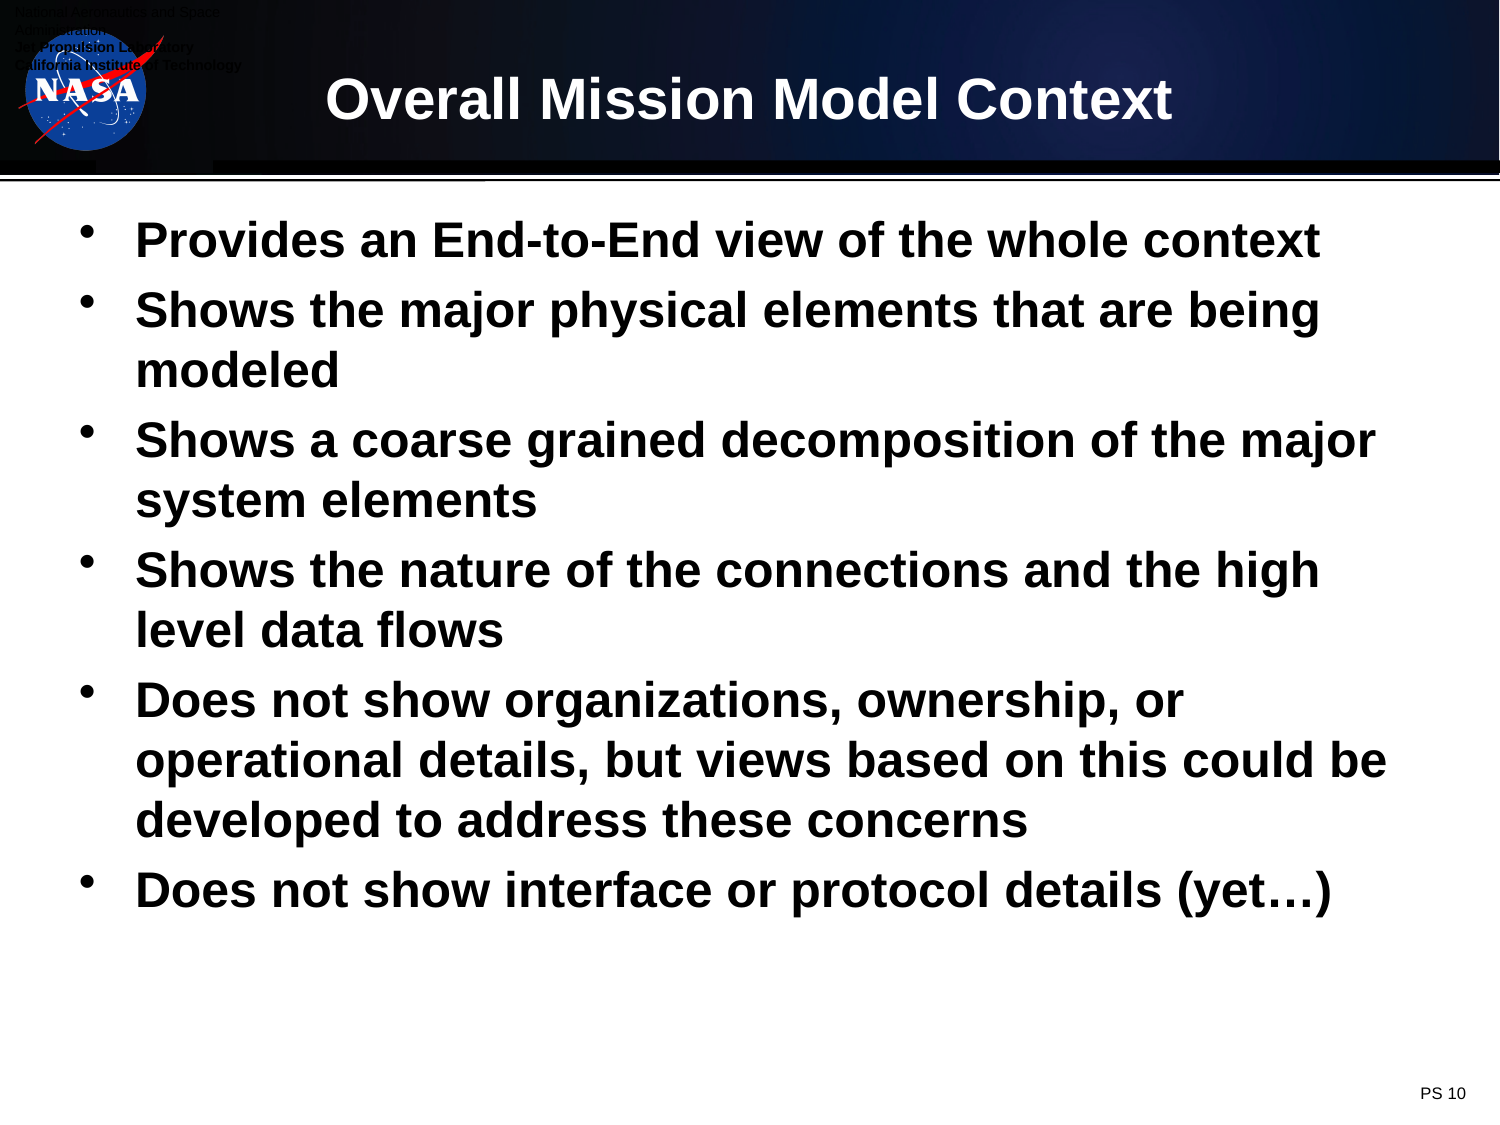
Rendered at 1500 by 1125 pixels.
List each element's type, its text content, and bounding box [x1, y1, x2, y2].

list Provides an End-to-End view of the whole context Shows the major physical elements that are being modeled Shows a coarse grained decomposition of the major system elements Shows the nature of the connections and the high level data flows Does not show organizations, ownership, or operational details, but views based on this could be developed to address these concerns Does not show interface or protocol details (yet…) [63, 200, 1444, 875]
title Overall Mission Model Context [112, 37, 1388, 155]
picture [0, 0, 1500, 175]
